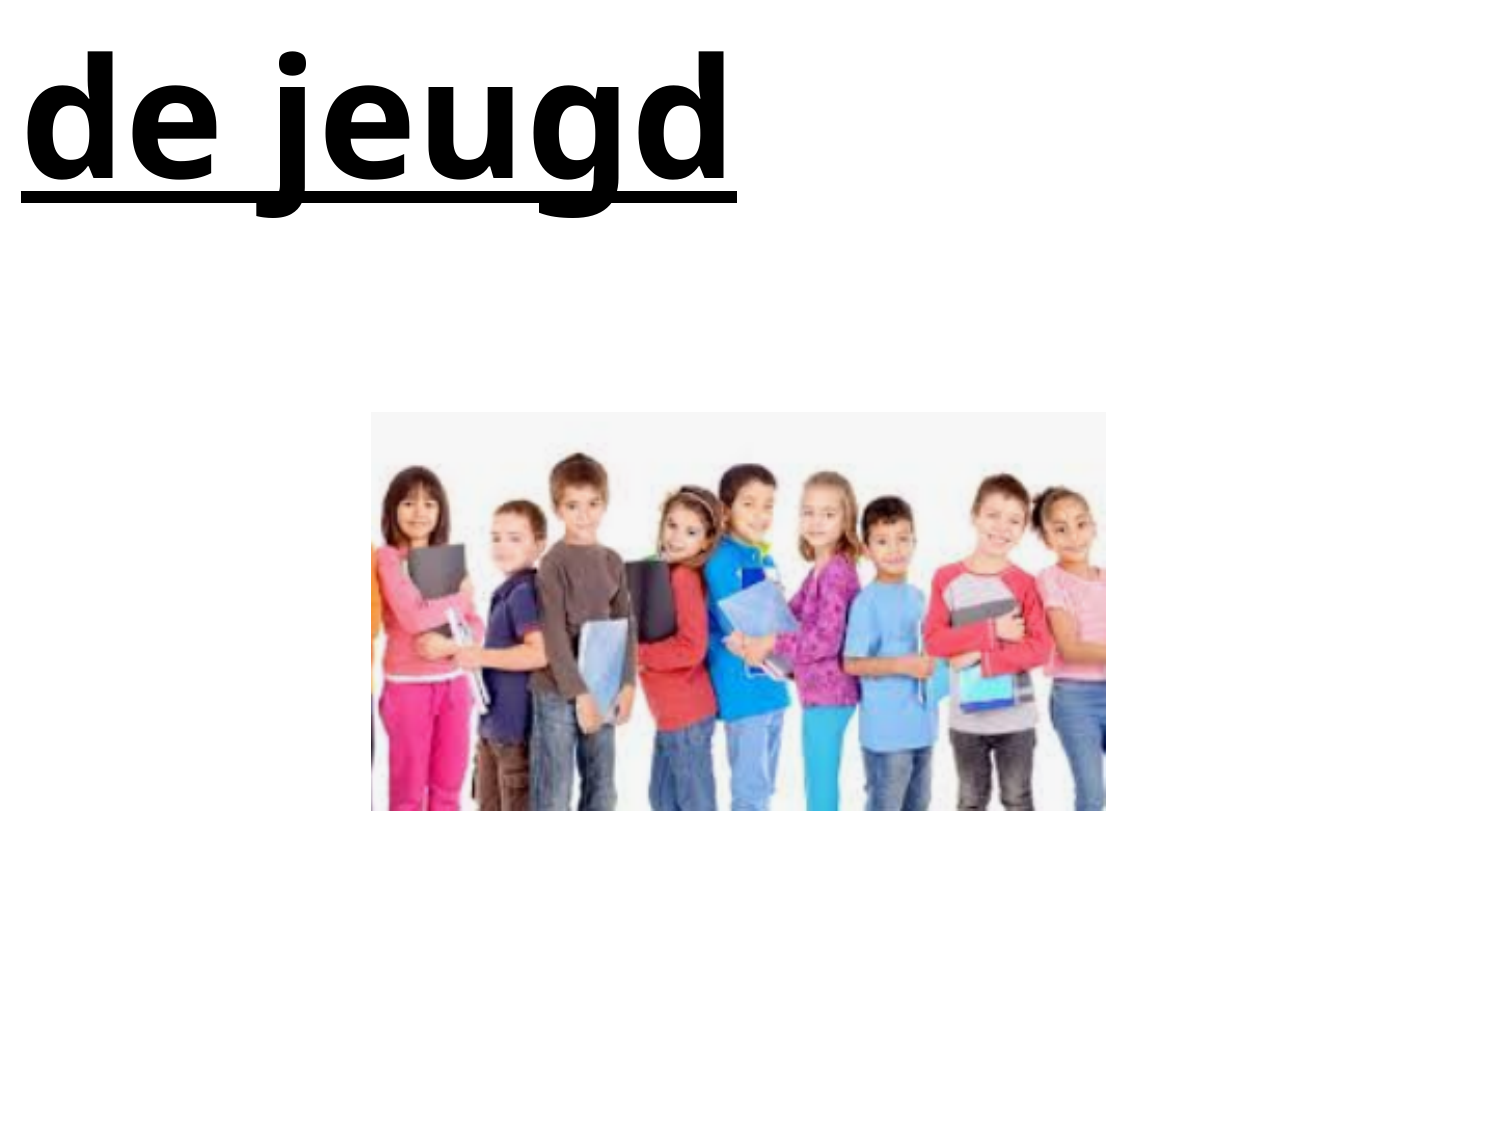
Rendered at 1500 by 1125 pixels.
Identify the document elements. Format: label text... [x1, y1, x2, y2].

text_box de jeugd [5, 4, 1500, 219]
picture [371, 412, 1107, 811]
